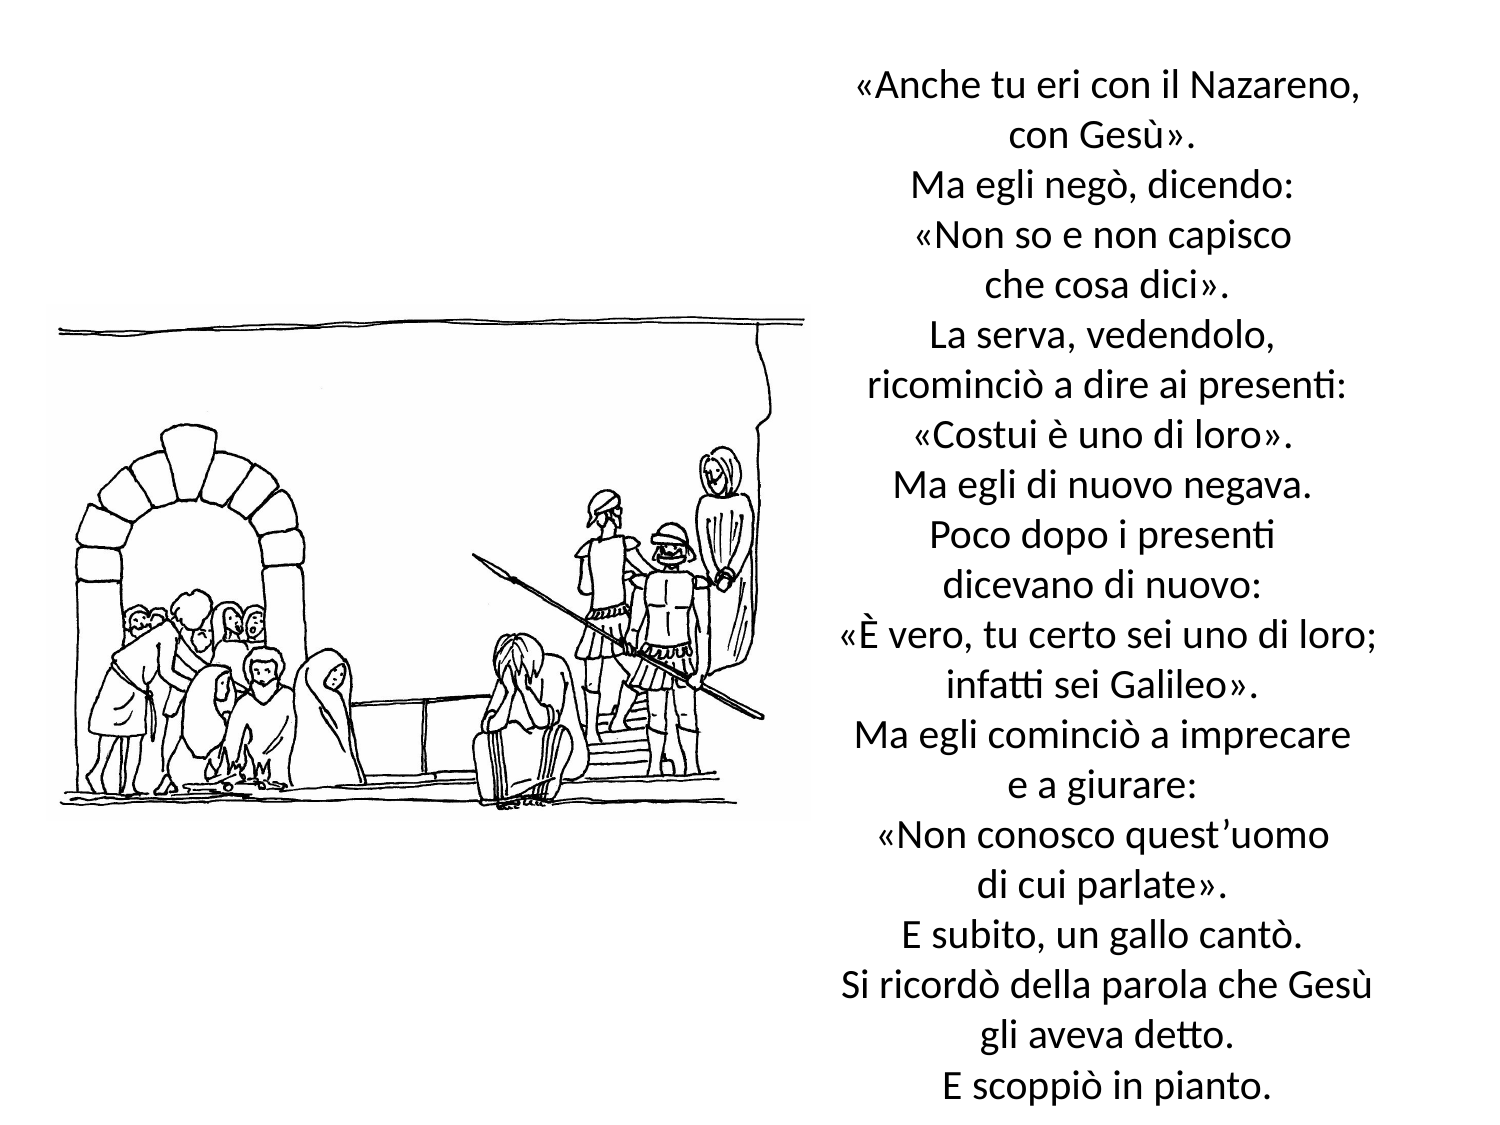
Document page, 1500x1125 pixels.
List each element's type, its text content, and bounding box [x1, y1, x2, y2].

picture [46, 304, 811, 821]
text_box «Anche tu eri con il Nazareno, con Gesù». Ma egli negò, dicendo: «Non so e non capisco che cosa dici». La serva, vedendolo, ricominciò a dire ai presenti: «Costui è uno di loro». Ma egli di nuovo negava. Poco dopo i presenti dicevano di nuovo: «È vero, tu certo sei uno di loro; infatti sei Galileo». Ma egli cominciò a imprecare e a giurare: «Non conosco quest’uomo di cui parlate». E subito, un gallo cantò. Si ricordò della parola che Gesù gli aveva detto. E scoppiò in pianto. [808, 49, 1407, 1115]
